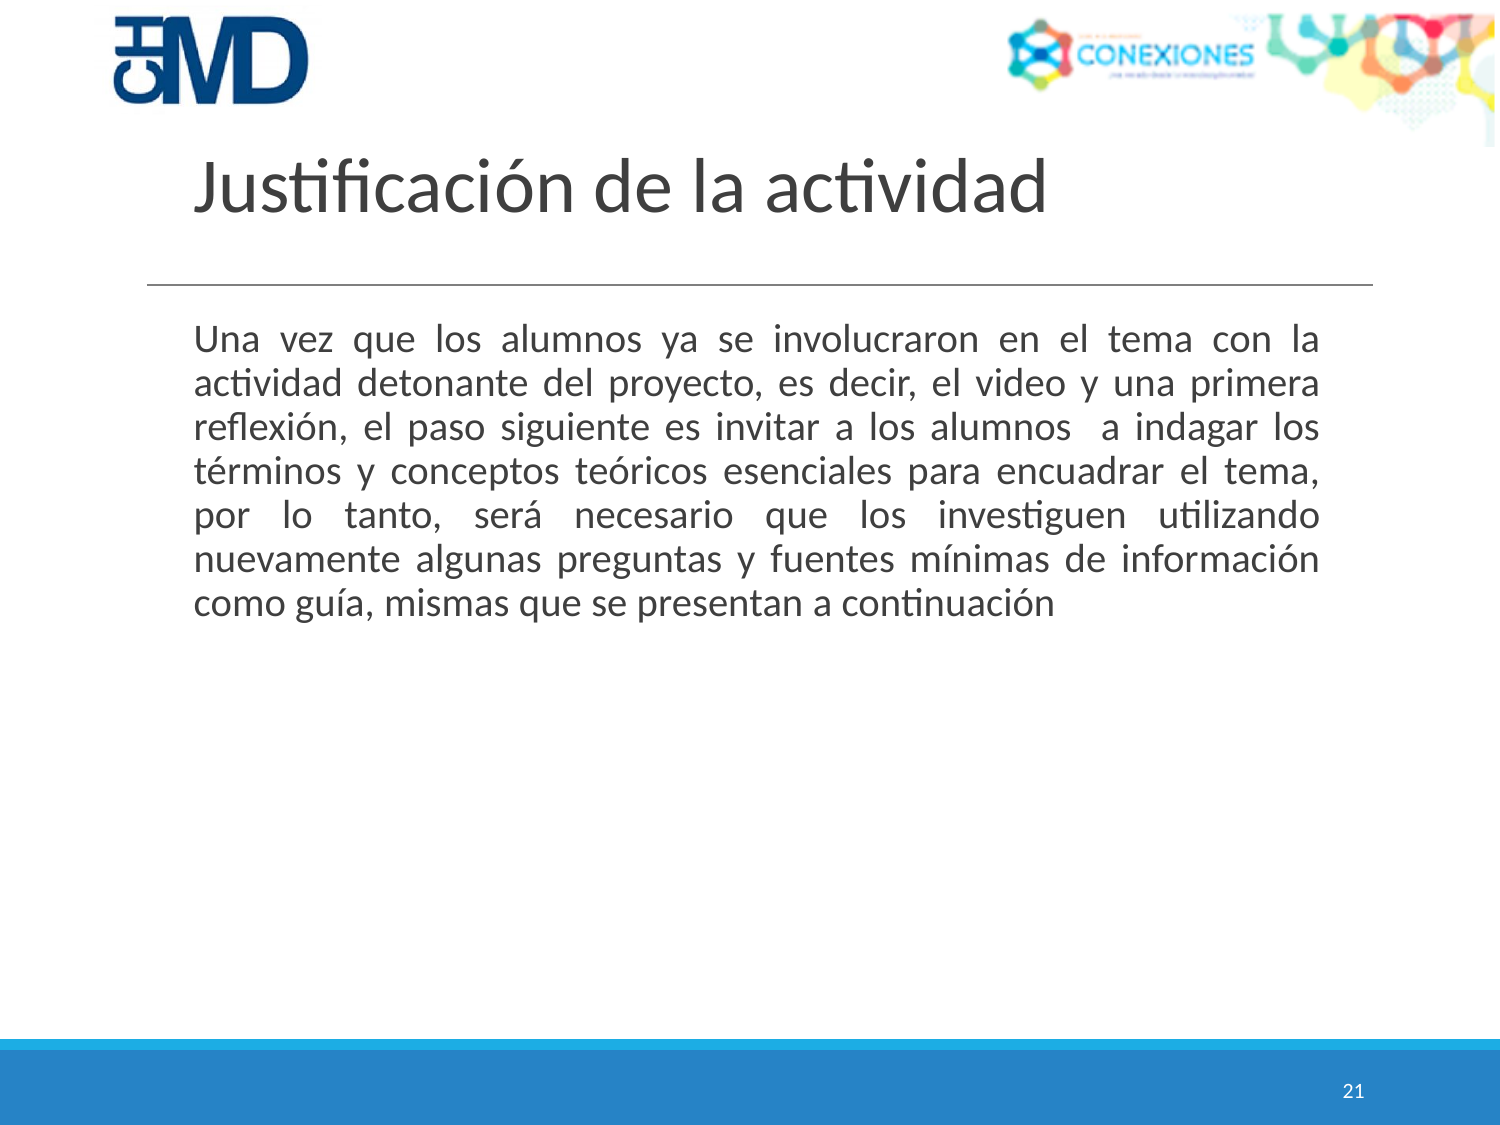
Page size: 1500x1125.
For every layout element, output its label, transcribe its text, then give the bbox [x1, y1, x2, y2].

slide_number 21 [1218, 1059, 1380, 1120]
picture [950, 4, 1500, 147]
list Una vez que los alumnos ya se involucraron en el tema con la actividad detonante del proyecto, es decir, el video y una primera reflexión, el paso siguiente es invitar a los alumnos a indagar los términos y conceptos teóricos esenciales para encuadrar el tema, por lo tanto, será necesario que los investiguen utilizando nuevamente algunas preguntas y fuentes mínimas de información como guía, mismas que se presentan a continuación [178, 235, 1322, 875]
picture [93, 4, 322, 117]
title Justificación de la actividad [178, 140, 1322, 235]
